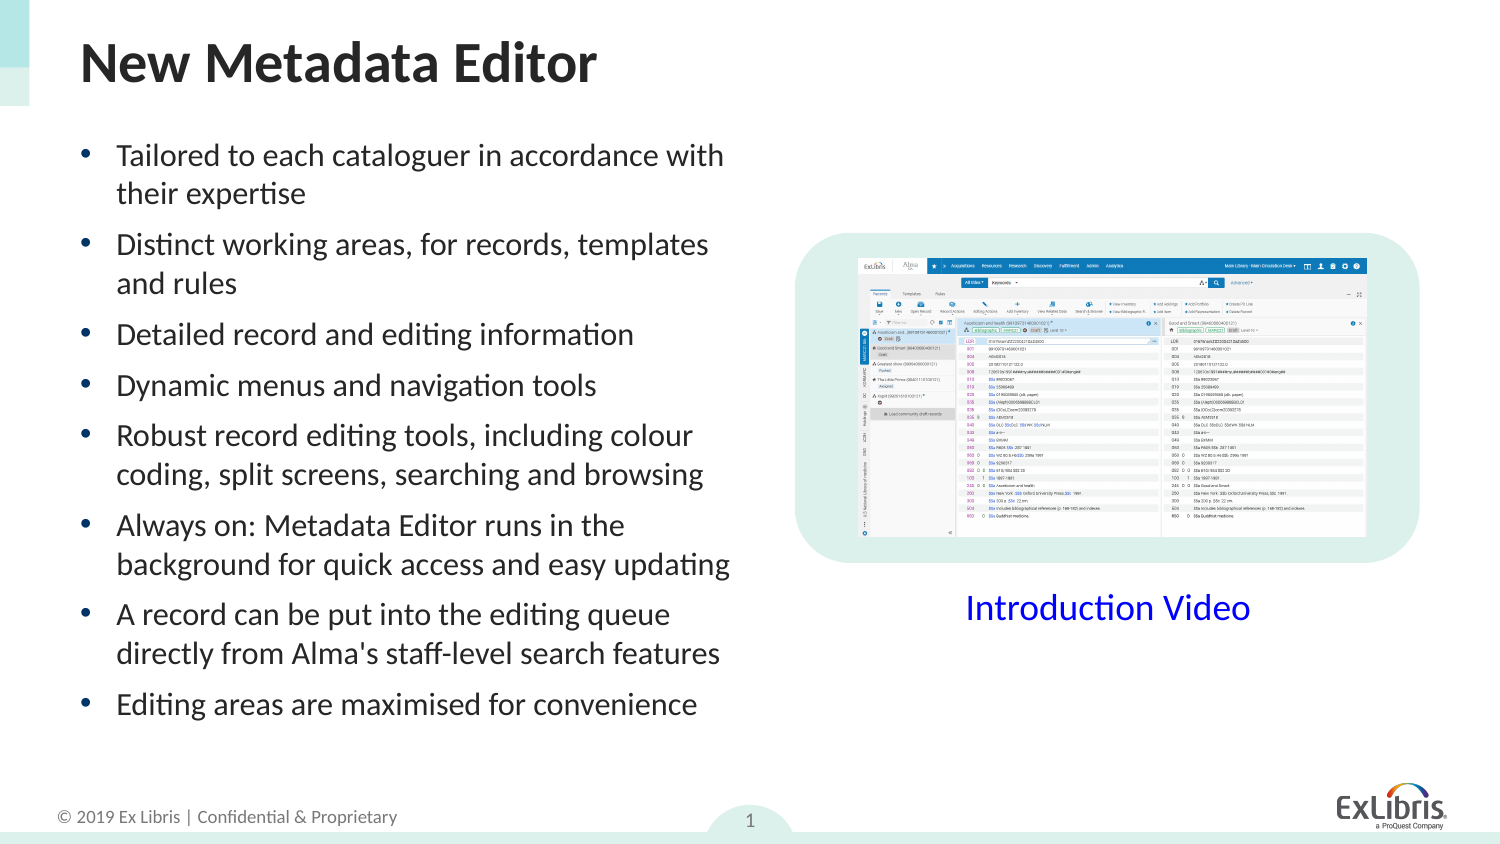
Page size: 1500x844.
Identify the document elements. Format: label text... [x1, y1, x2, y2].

list Tailored to each cataloguer in accordance with their expertise Distinct working areas, for records, templates and rules Detailed record and editing information Dynamic menus and navigation tools Robust record editing tools, including colour coding, split screens, searching and browsing Always on: Metadata Editor runs in the background for quick access and easy updating A record can be put into the editing queue directly from Alma's staff-level search features Editing areas are maximised for convenience [64, 126, 750, 790]
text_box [794, 232, 1420, 564]
slide_number 1 [705, 789, 795, 844]
title New Metadata Editor [64, 11, 1447, 107]
text_box Introduction Video [950, 575, 1267, 636]
picture [1337, 783, 1447, 830]
